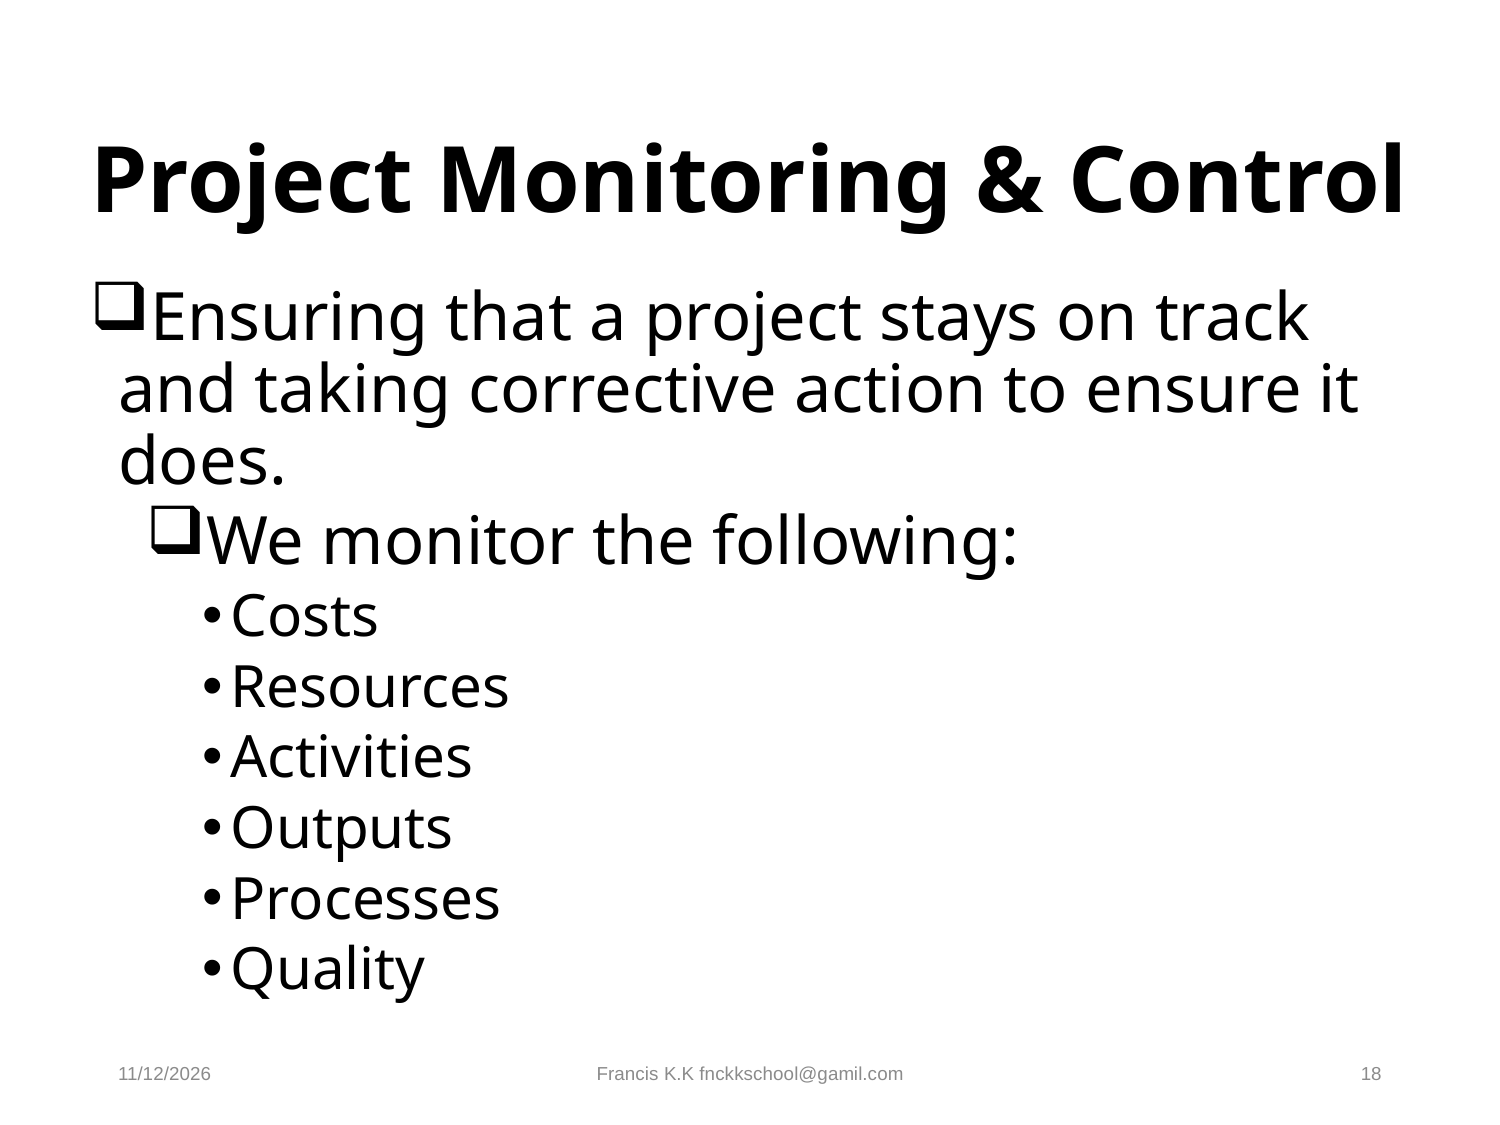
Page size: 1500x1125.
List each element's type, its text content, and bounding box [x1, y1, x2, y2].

slide_number 18 [1059, 1042, 1397, 1103]
list Ensuring that a project stays on track and taking corrective action to ensure it does. We monitor the following: Costs Resources Activities Outputs Processes Quality [75, 275, 1463, 1038]
footer Francis K.K fnckkschool@gamil.com [496, 1042, 1004, 1103]
title Project Monitoring & Control [75, 115, 1425, 250]
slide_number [103, 1042, 441, 1103]
